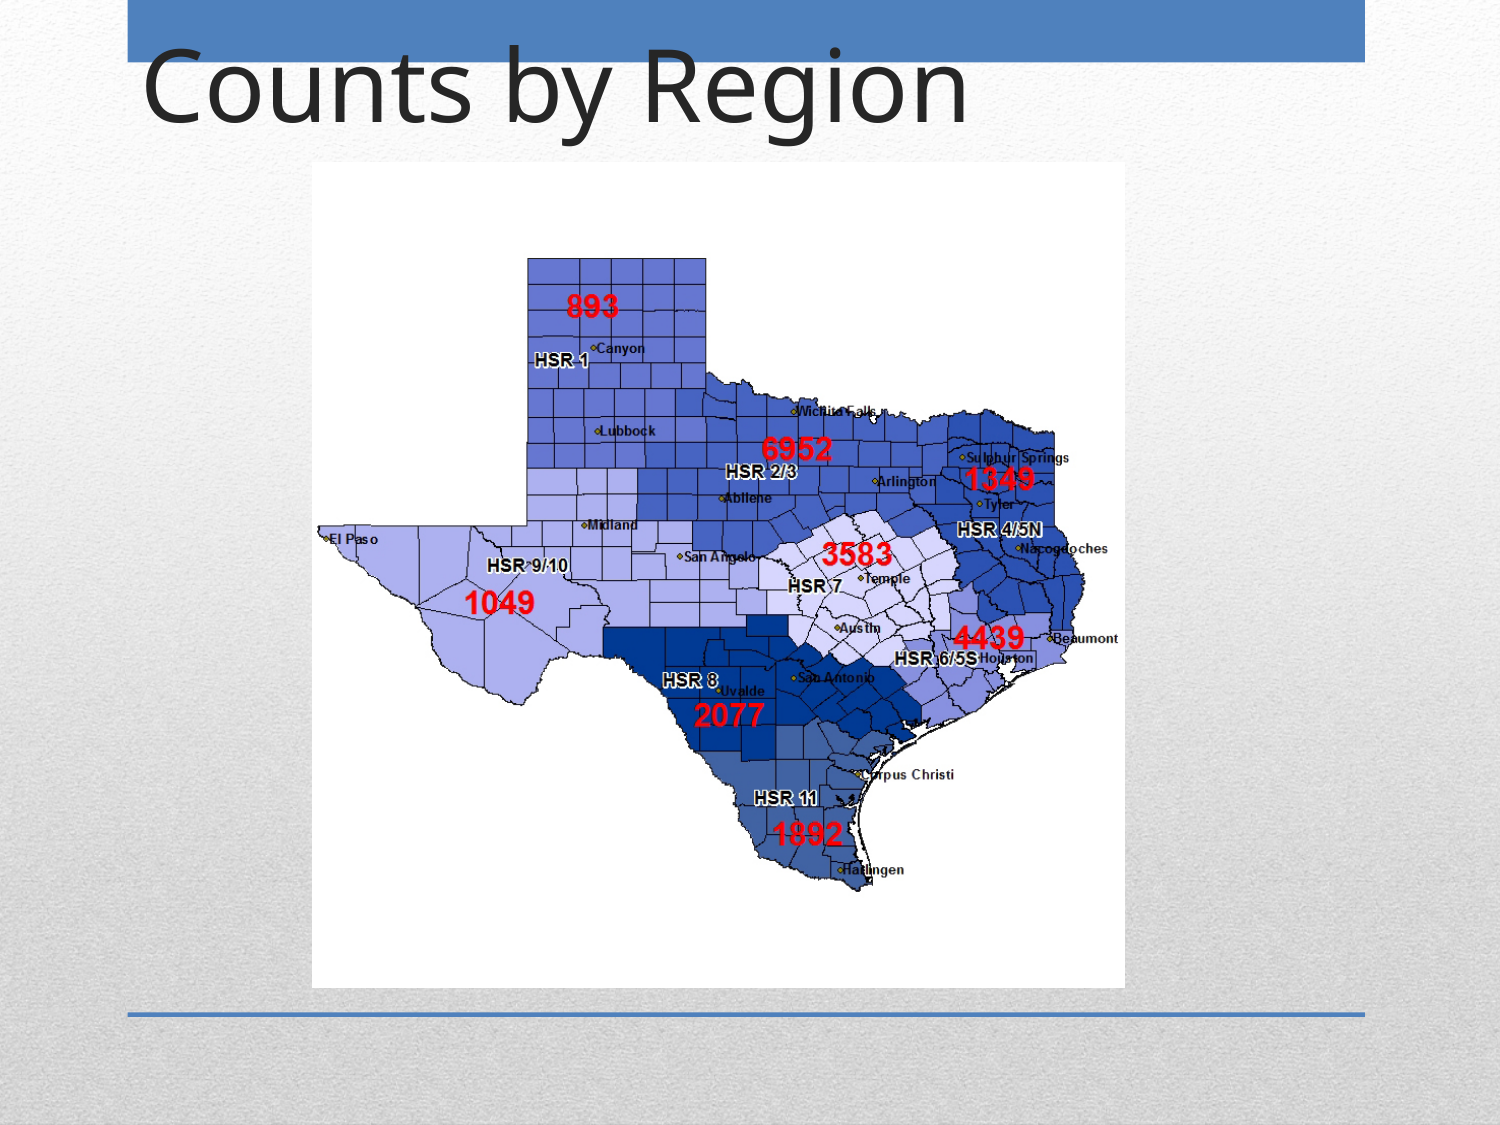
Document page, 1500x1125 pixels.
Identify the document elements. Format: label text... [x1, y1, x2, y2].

title Counts by Region [125, 12, 1238, 150]
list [311, 161, 1126, 989]
